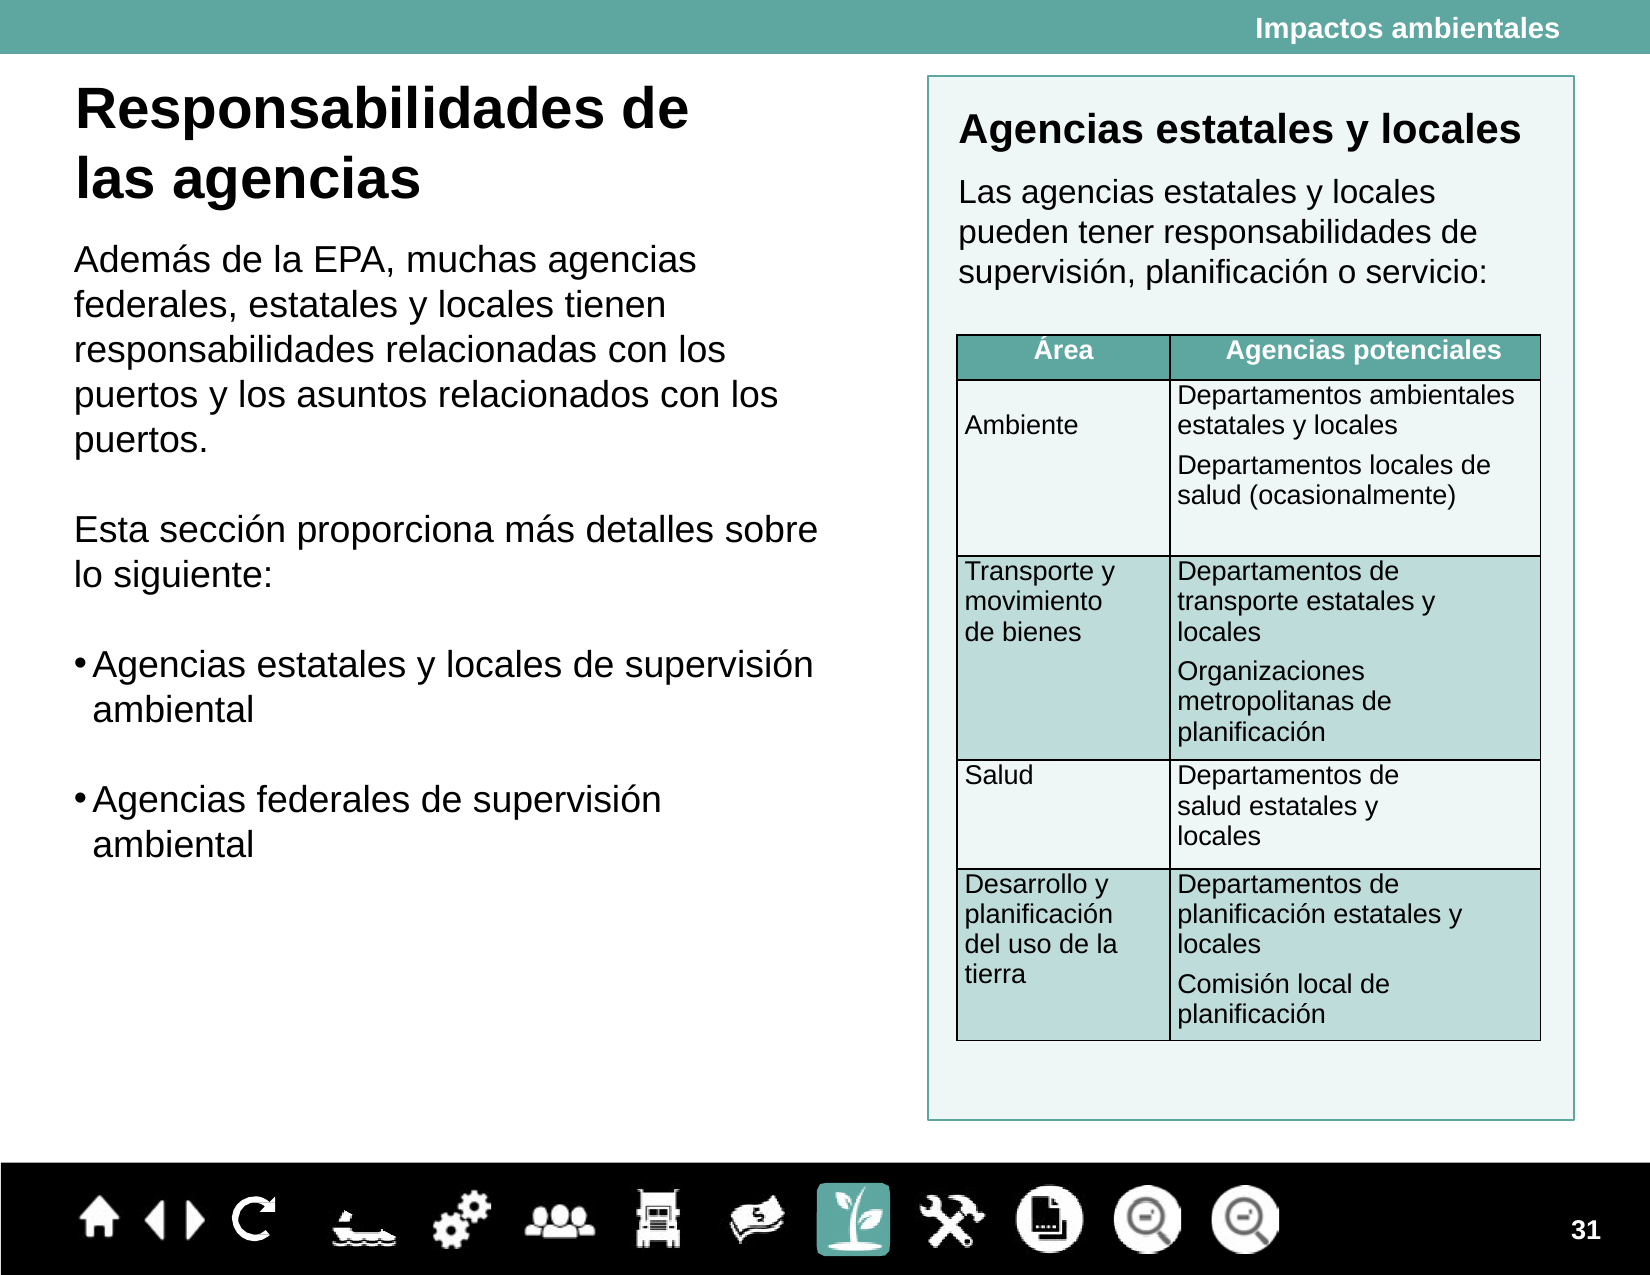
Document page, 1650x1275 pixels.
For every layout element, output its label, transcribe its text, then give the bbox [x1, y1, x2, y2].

text_box [718, 1194, 792, 1244]
text_box [1113, 1185, 1182, 1254]
text_box [928, 76, 1574, 1121]
text_box [816, 1183, 821, 1255]
text_box [1012, 1182, 1086, 1257]
text_box [139, 1193, 170, 1244]
table_header Agencias potenciales [1171, 336, 1540, 379]
text_box Responsabilidades de las agencias [72, 69, 722, 210]
text_box [231, 1196, 276, 1242]
text_box Además de la EPA, muchas agencias federales, estatales y locales tienen responsabilidades relacionadas con los puertos y los asuntos relacionados con los puertos. Esta sección proporciona más detalles sobre lo siguiente: Agencias estatales y locales de supervisión ambiental Agencias federales de supervisión ambiental [71, 234, 825, 911]
text_box [821, 1182, 886, 1257]
text_box [326, 1186, 401, 1253]
table_cell Departamentos ambientales estatales y locales Departamentos locales de salud (ocasionalmente) [1171, 381, 1540, 555]
text_box Impactos ambientales [1253, 9, 1579, 45]
table_cell Transporte y movimiento de bienes [958, 557, 1169, 759]
table_cell Salud [958, 761, 1169, 868]
table_cell Desarrollo y planificación del uso de la tierra [958, 870, 1169, 1040]
text_box [914, 1187, 988, 1252]
table_header Área [958, 336, 1169, 379]
text_box [76, 1194, 125, 1240]
table_cell Ambiente [958, 381, 1169, 555]
table_cell Departamentos de transporte estatales y locales Organizaciones metropolitanas de planificación [1171, 557, 1540, 759]
text_box [631, 1182, 684, 1252]
table_cell Departamentos de salud estatales y locales [1171, 761, 1540, 868]
table_cell Departamentos de planificación estatales y locales Comisión local de planificación [1171, 870, 1540, 1040]
text_box [1211, 1185, 1280, 1254]
text_box [0, 0, 1650, 54]
text_box [522, 1200, 597, 1239]
text_box [181, 1193, 211, 1244]
text_box [886, 1184, 891, 1255]
text_box [432, 1189, 492, 1250]
slide_number 31 [1566, 1212, 1606, 1275]
